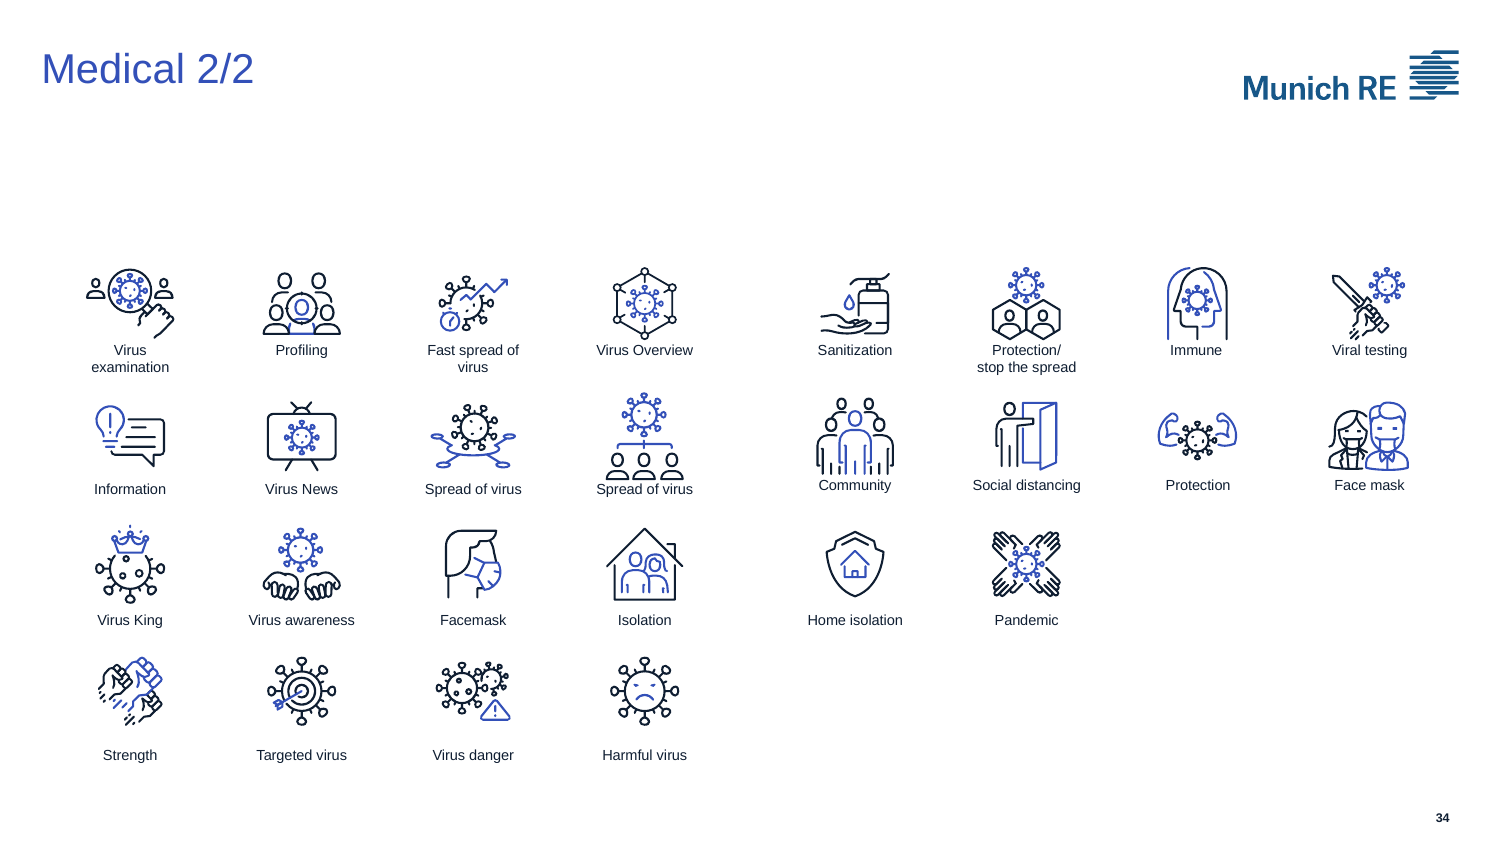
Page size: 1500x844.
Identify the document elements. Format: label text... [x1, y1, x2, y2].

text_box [816, 397, 894, 475]
text_box Harmful virus [588, 745, 701, 764]
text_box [95, 405, 165, 468]
text_box Face mask [1313, 475, 1426, 494]
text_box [267, 656, 337, 726]
text_box Virus examination [74, 340, 187, 376]
text_box Community [799, 475, 912, 494]
text_box Spread of virus [417, 480, 530, 498]
text_box Protection [1142, 475, 1255, 494]
text_box Protection/ stop the spread [970, 340, 1083, 376]
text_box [95, 524, 166, 604]
text_box Information [74, 480, 187, 498]
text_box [435, 661, 511, 721]
text_box Virus King [74, 610, 187, 629]
text_box Home isolation [789, 610, 921, 629]
text_box Profiling [245, 340, 358, 359]
text_box Social distancing [970, 475, 1083, 494]
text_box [991, 531, 1061, 598]
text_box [995, 401, 1058, 471]
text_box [825, 530, 885, 598]
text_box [820, 272, 890, 335]
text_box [1157, 412, 1238, 461]
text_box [610, 656, 680, 726]
slide_number 34 [1390, 803, 1450, 833]
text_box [97, 656, 163, 726]
text_box Targeted virus [245, 745, 358, 764]
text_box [605, 527, 684, 601]
text_box Isolation [588, 610, 701, 629]
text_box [991, 266, 1061, 341]
text_box Pandemic [970, 610, 1083, 629]
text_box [605, 392, 684, 481]
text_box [444, 529, 502, 599]
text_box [262, 527, 341, 601]
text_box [1167, 267, 1228, 341]
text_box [430, 403, 516, 469]
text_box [612, 267, 677, 341]
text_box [85, 268, 175, 339]
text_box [266, 401, 337, 472]
text_box Sanitization [799, 340, 912, 359]
text_box Virus awareness [245, 610, 358, 629]
text_box Facemask [417, 610, 530, 629]
text_box Virus Overview [588, 340, 701, 359]
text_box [262, 272, 341, 335]
text_box Viral testing [1313, 340, 1426, 359]
text_box Fast spread of virus [417, 340, 530, 376]
text_box Virus danger [417, 745, 530, 764]
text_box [438, 275, 508, 332]
title Medical 2/2 [41, 41, 1149, 136]
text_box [1328, 401, 1409, 471]
text_box Virus News [245, 480, 358, 498]
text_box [1331, 266, 1406, 341]
text_box Immune [1142, 340, 1255, 359]
text_box Strength [74, 745, 187, 764]
text_box Spread of virus [588, 480, 701, 498]
